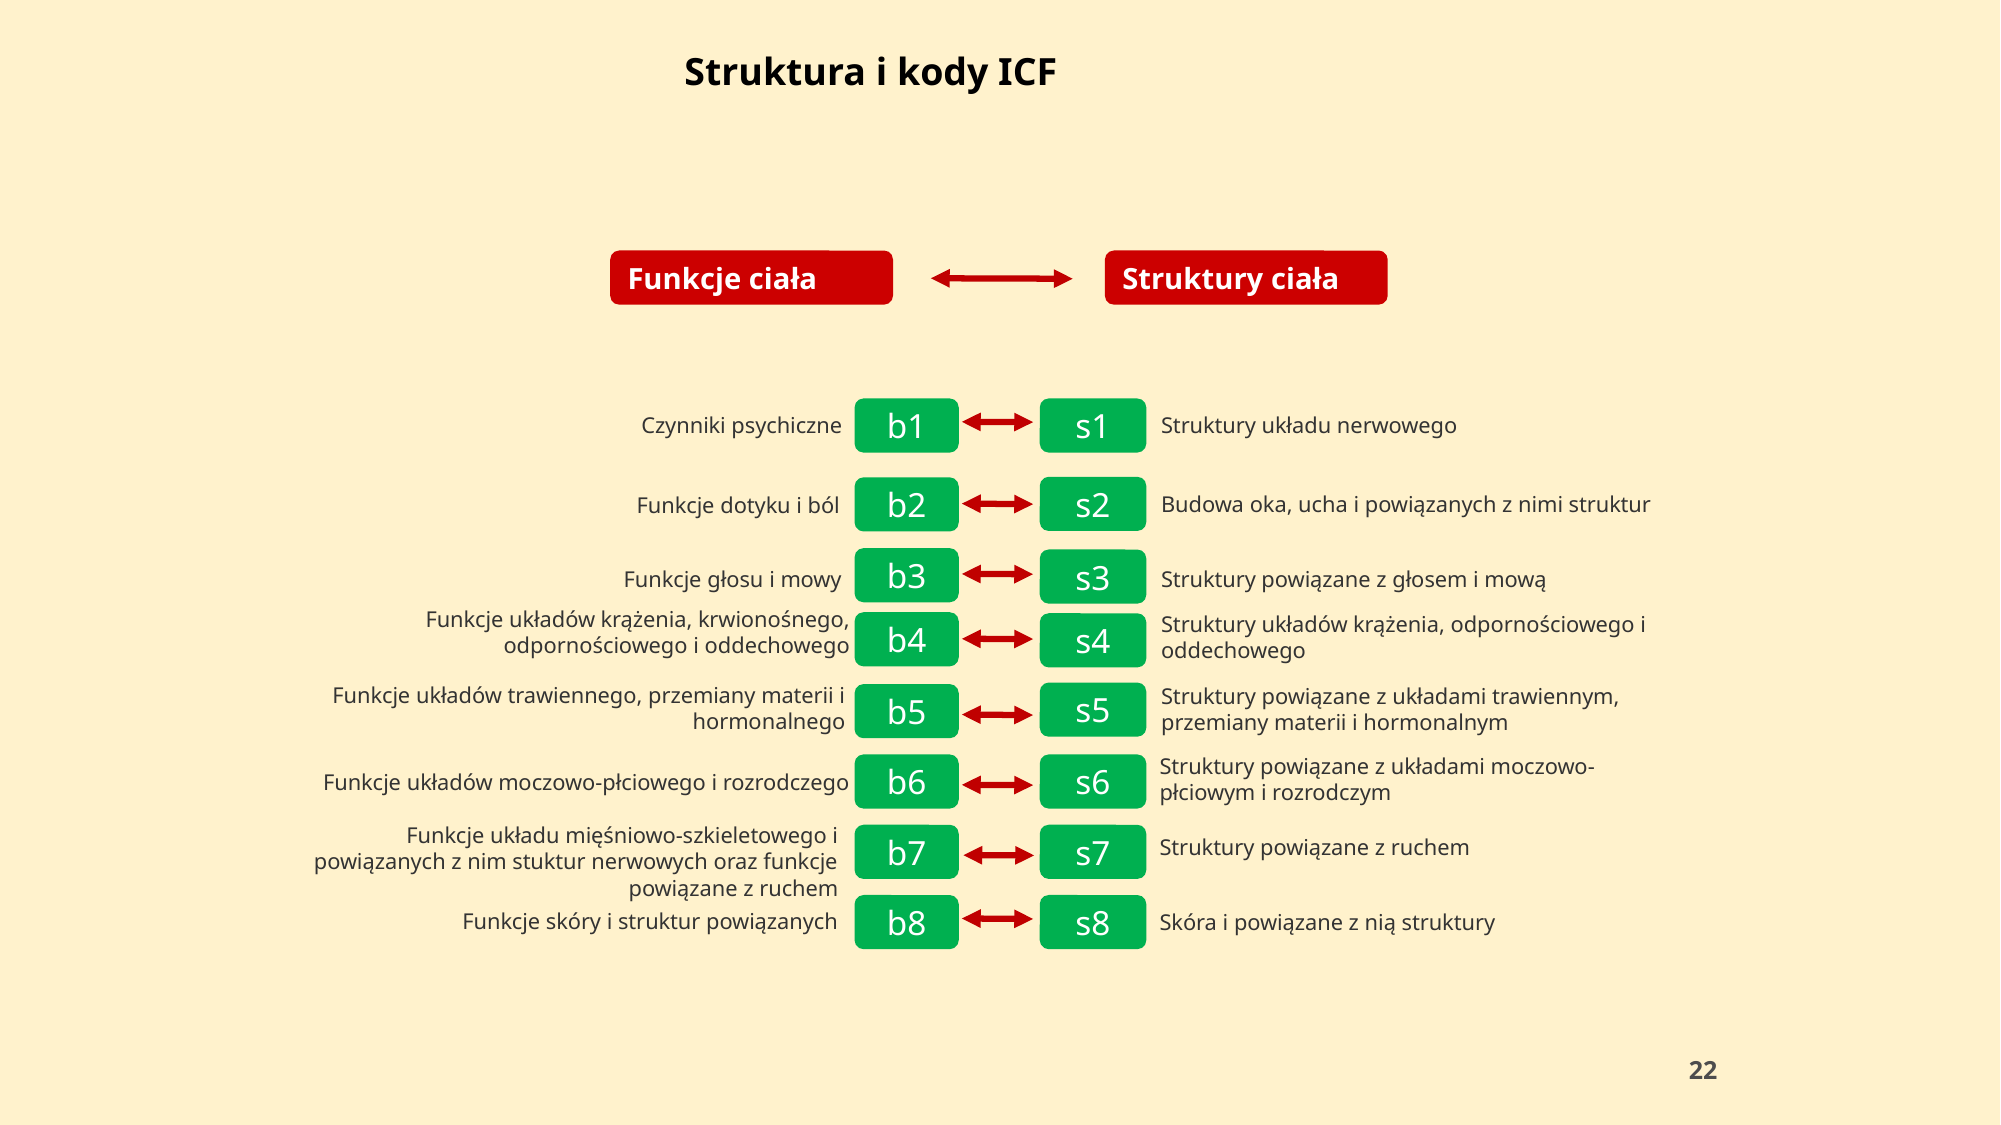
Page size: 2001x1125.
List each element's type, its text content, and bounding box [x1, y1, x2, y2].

text_box 22 [1382, 1046, 1733, 1125]
text_box Funkcje ciała [610, 250, 894, 305]
text_box Struktura i kody ICF [285, 0, 1457, 164]
text_box Struktury ciała [1104, 250, 1388, 305]
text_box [220, 398, 1721, 972]
